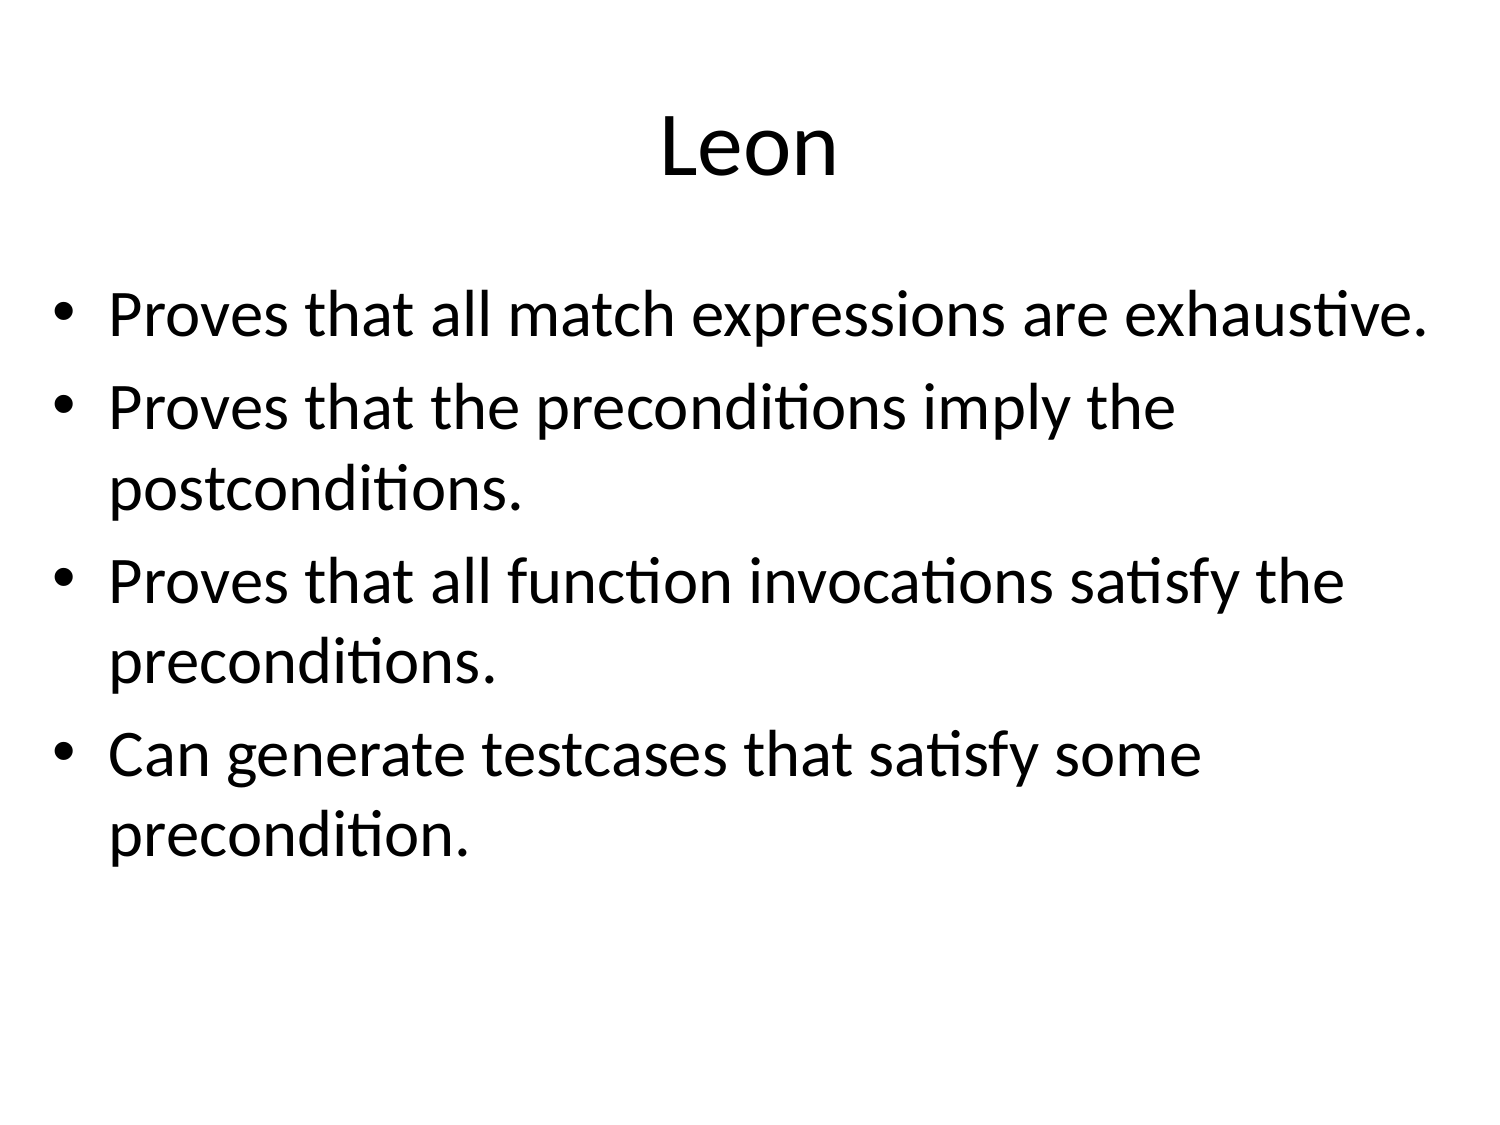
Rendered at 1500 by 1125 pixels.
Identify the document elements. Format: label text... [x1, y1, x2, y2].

list Proves that all match expressions are exhaustive. Proves that the preconditions imply the postconditions. Proves that all function invocations satisfy the preconditions. Can generate testcases that satisfy some precondition. [37, 262, 1463, 1005]
title Leon [75, 45, 1425, 233]
